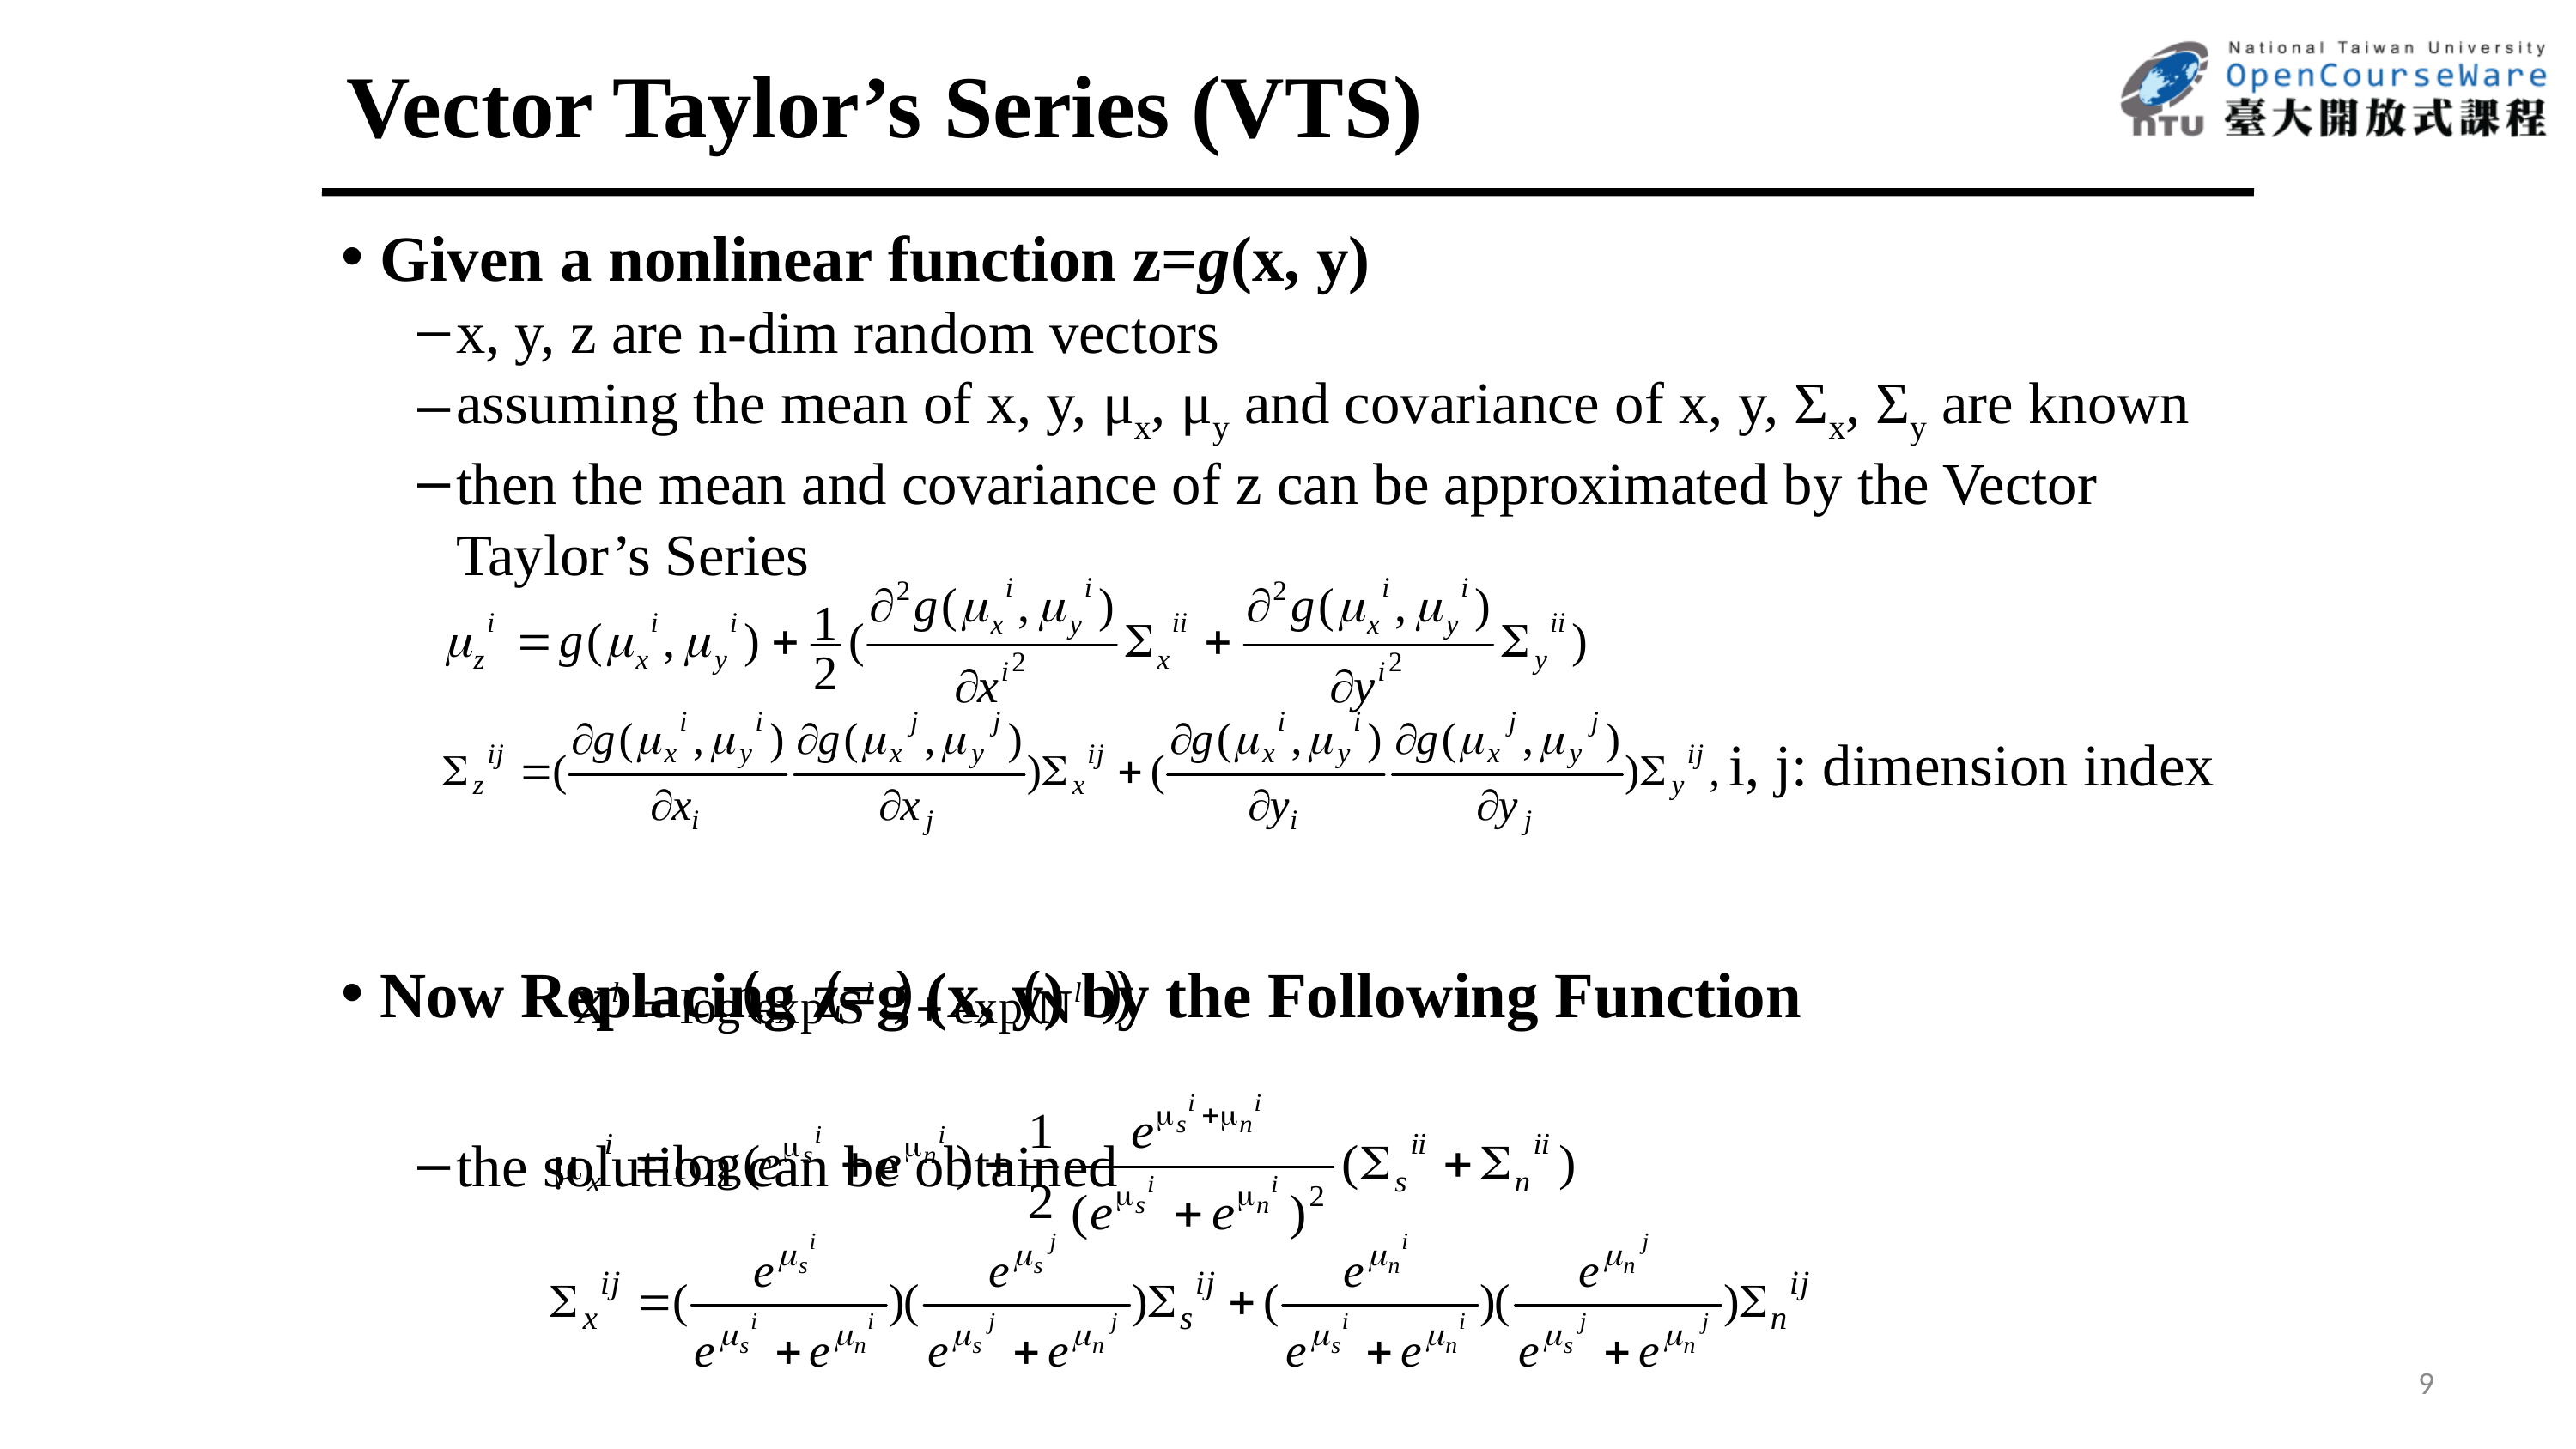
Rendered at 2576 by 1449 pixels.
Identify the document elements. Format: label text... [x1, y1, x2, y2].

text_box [435, 564, 2232, 846]
list Given a nonlinear function z=g(x, y) x, y, z are n-dim random vectors assuming the mean of x, y, μx, μy and covariance of x, y, Σx, Σy are known then the mean and covariance of z can be approximated by the Vector Taylor’s Series Now Replacing z=g (x, y) by the Following Function the solution can be obtained [322, 207, 2254, 1449]
picture [2095, 24, 2575, 155]
text_box Vector Taylor’s Series (VTS) [327, 39, 2216, 167]
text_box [566, 971, 1134, 1045]
slide_number 9 [1846, 1343, 2447, 1421]
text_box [542, 1079, 1819, 1379]
